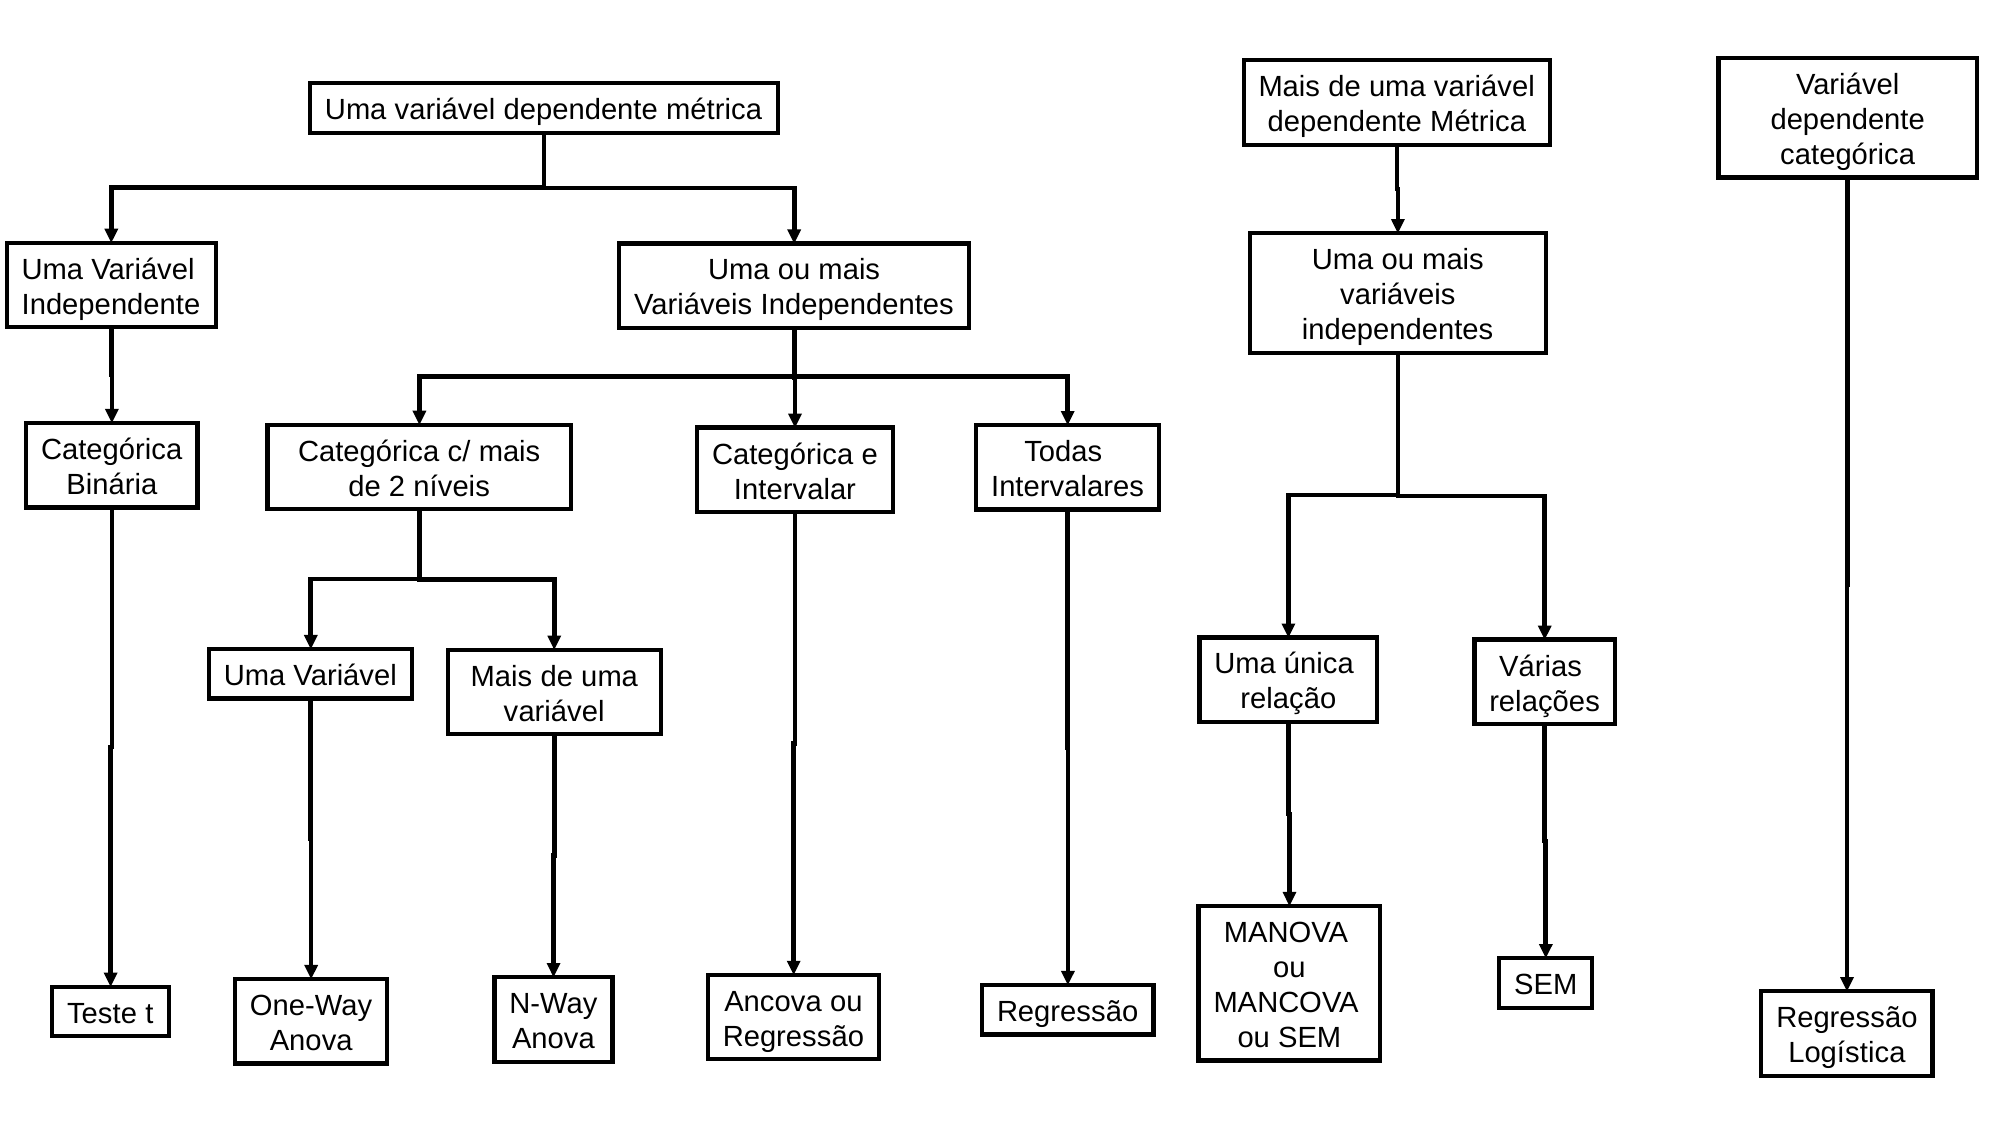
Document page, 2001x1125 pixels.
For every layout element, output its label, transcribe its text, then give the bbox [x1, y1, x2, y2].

text_box Uma ou mais variáveis independentes [1250, 233, 1546, 353]
text_box Variável dependente categórica [1718, 57, 1978, 178]
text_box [417, 512, 557, 648]
text_box Categórica e Intervalar [697, 427, 883, 513]
text_box Mais de uma variável dependente Métrica [1243, 60, 1551, 145]
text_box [614, 63, 725, 314]
text_box MANOVA ou MANCOVA ou SEM [1198, 905, 1381, 1061]
text_box Teste t [52, 986, 169, 1037]
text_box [295, 525, 417, 635]
text_box Uma variável dependente métrica [725, 83, 778, 133]
text_box Regressão Logística [1761, 991, 1933, 1076]
text_box Várias relações [1474, 639, 1615, 725]
text_box Ancova ou Regressão [708, 974, 880, 1060]
text_box Mais de uma variável [447, 649, 661, 735]
text_box Categórica c/ mais de 2 níveis [267, 424, 559, 510]
text_box Uma Variável Independente [6, 242, 216, 328]
text_box Todas Intervalares [979, 424, 1160, 510]
text_box One-Way Anova [235, 978, 388, 1064]
text_box N-Way Anova [494, 977, 613, 1062]
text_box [1328, 423, 1614, 571]
text_box Uma Variável [209, 648, 413, 699]
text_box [559, 189, 655, 565]
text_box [272, 0, 383, 405]
text_box SEM [1499, 957, 1593, 1008]
text_box Regressão [982, 984, 1154, 1035]
text_box Uma única relação [1199, 637, 1378, 723]
text_box Uma ou mais Variáveis Independentes [655, 243, 883, 329]
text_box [883, 240, 979, 514]
text_box Categórica Binária [26, 422, 198, 508]
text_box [1201, 441, 1328, 551]
text_box Uma variável dependente métrica [383, 83, 614, 133]
